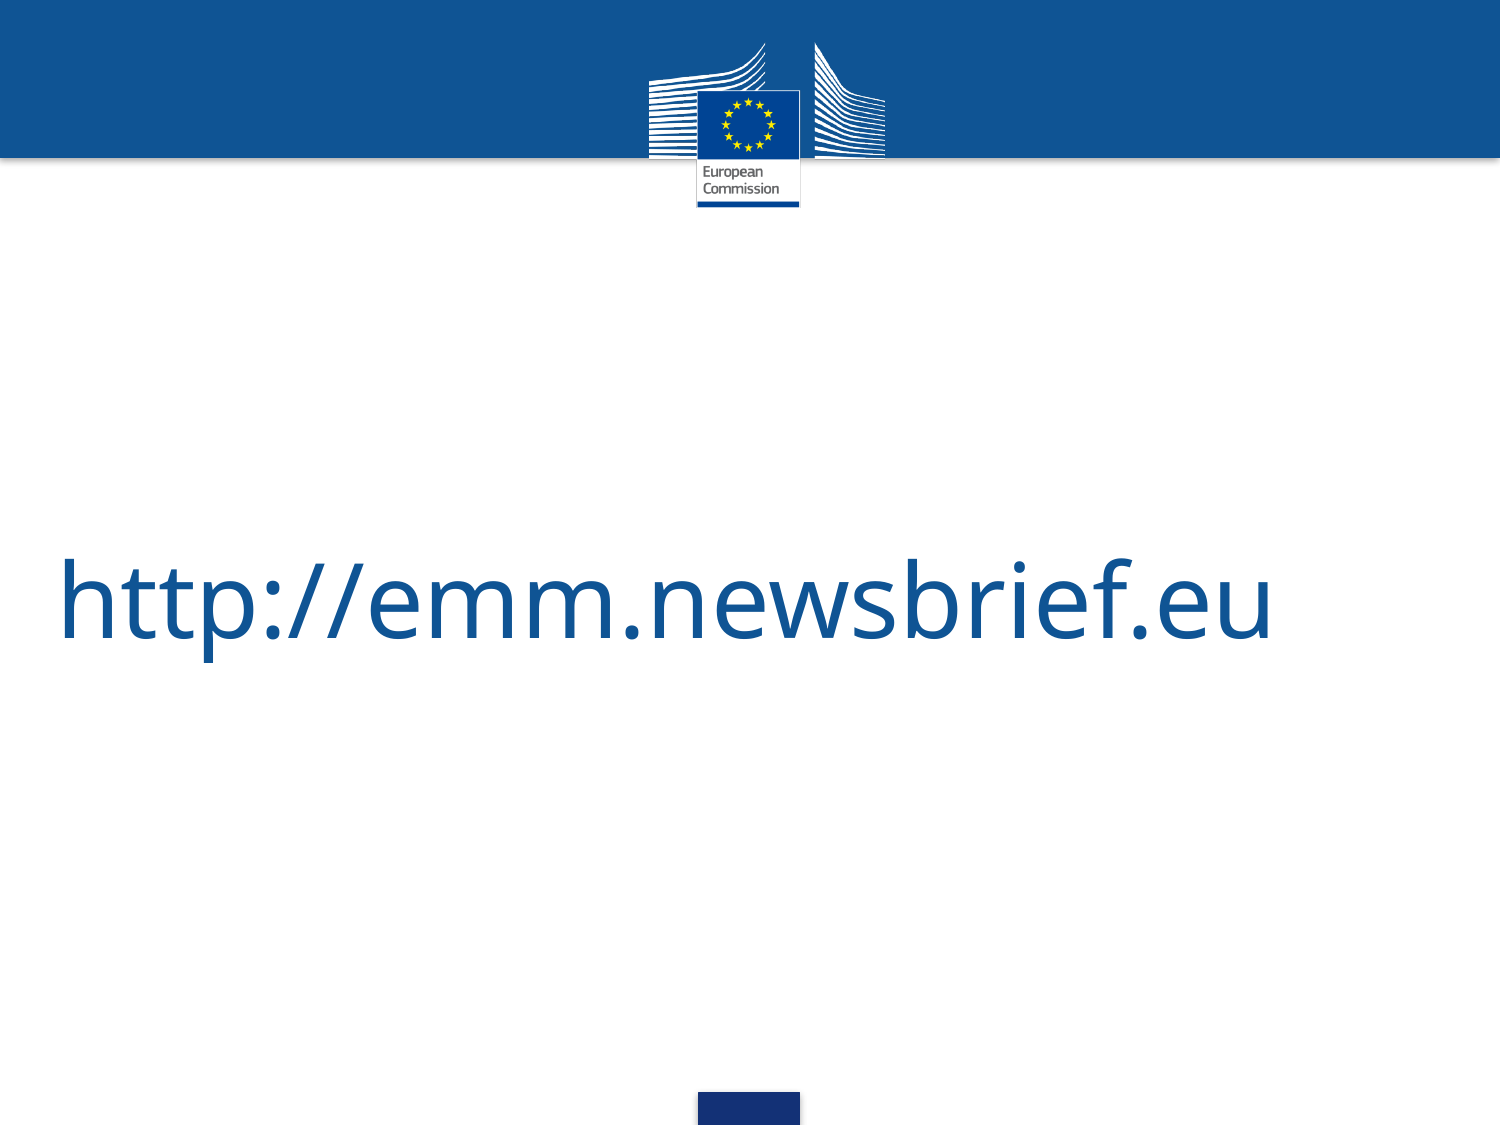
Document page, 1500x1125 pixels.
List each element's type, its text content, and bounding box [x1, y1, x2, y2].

picture [649, 42, 885, 208]
text_box http://emm.newsbrief.eu [41, 527, 1459, 667]
